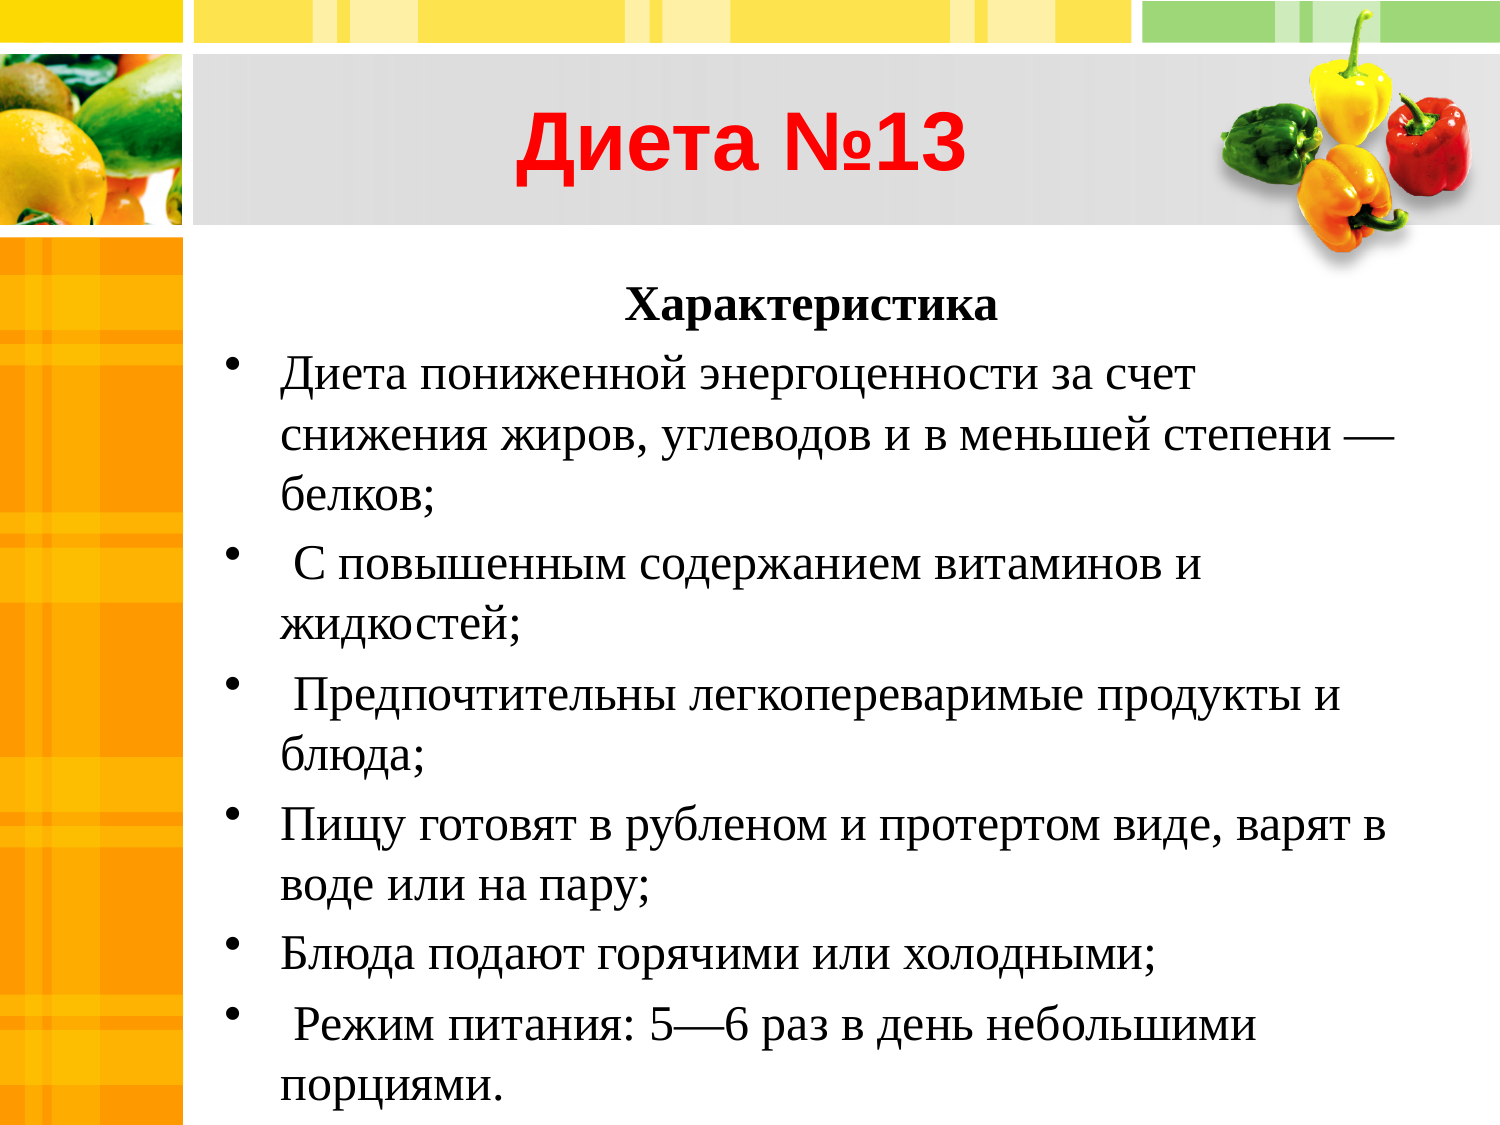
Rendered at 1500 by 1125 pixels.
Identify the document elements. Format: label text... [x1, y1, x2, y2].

picture [0, 54, 182, 225]
picture [1207, 9, 1483, 279]
title Диета №13 [209, 74, 1276, 201]
list Характеристика Диета пониженной энергоценности за счет снижения жиров, углеводов и в меньшей степени — белков; С повышенным содержанием витаминов и жидкостей; Предпочтительны легкопереваримые продукты и блюда; Пищу готовят в рубленом и протертом виде, варят в воде или на пару; Блюда подают горячими или холодными; Режим питания: 5—6 раз в день небольшими порциями. [209, 262, 1426, 1006]
